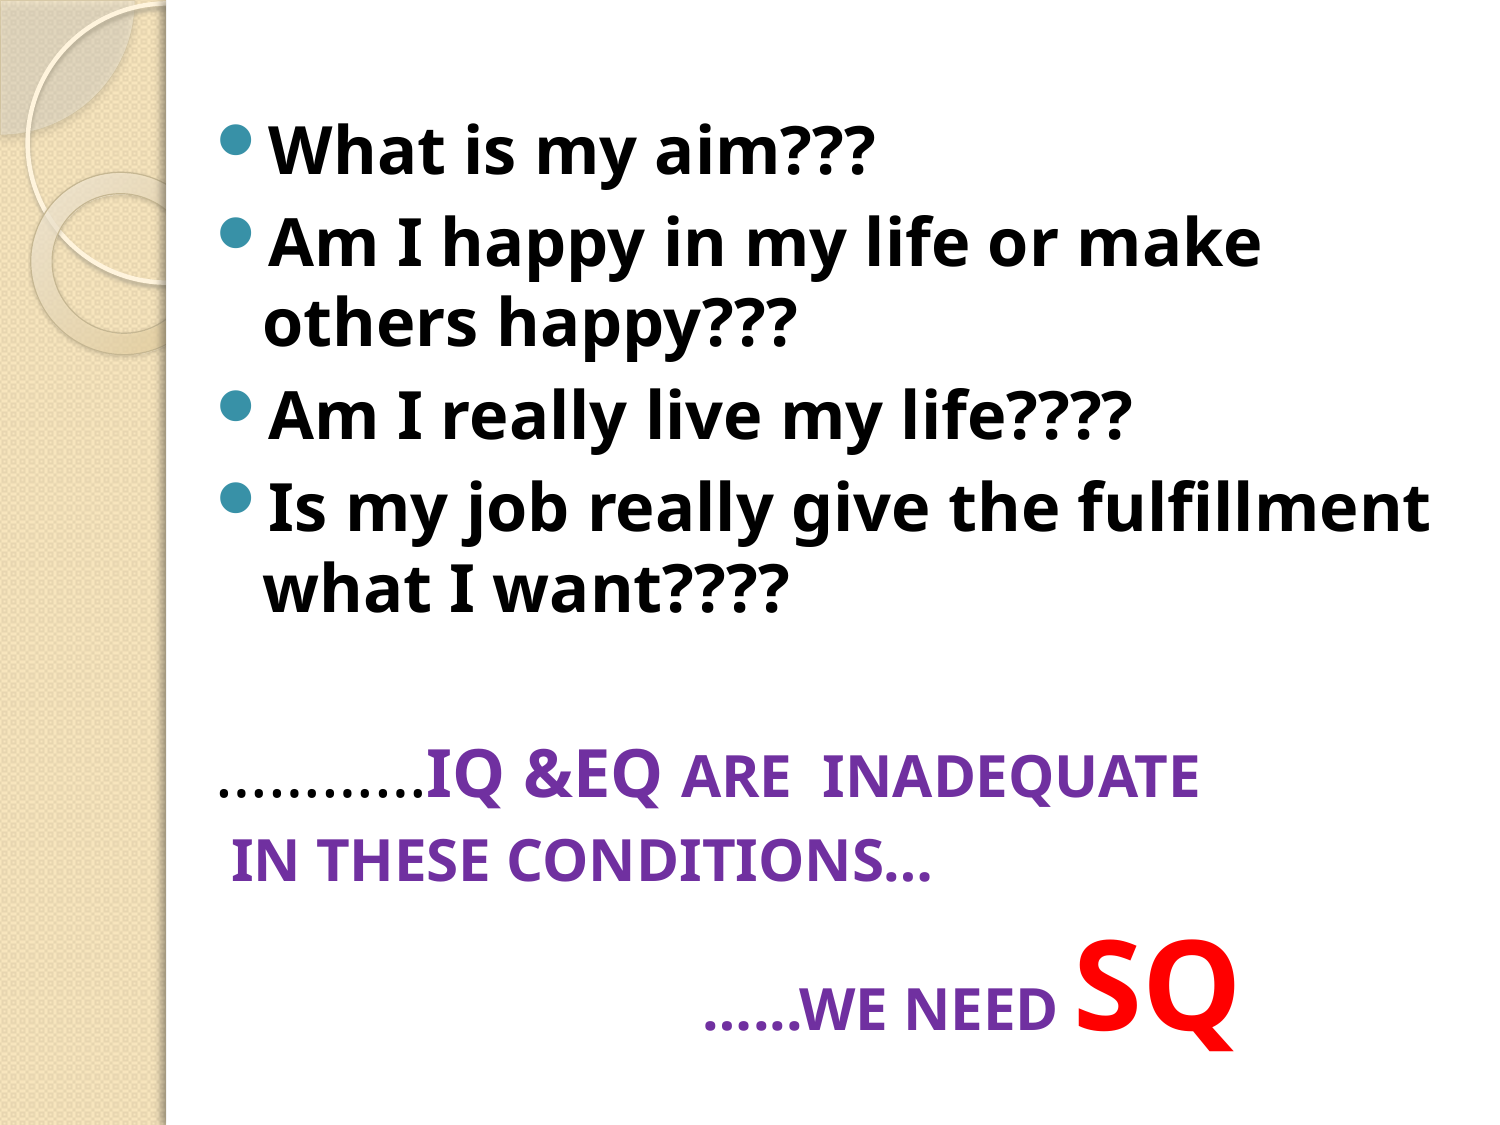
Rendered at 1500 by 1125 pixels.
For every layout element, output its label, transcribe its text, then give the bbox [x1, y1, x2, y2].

list What is my aim??? Am I happy in my life or make others happy??? Am I really live my life???? Is my job really give the fulfillment what I want???? …………IQ &EQ ARE INADEQUATE IN THESE CONDITIONS… …...WE NEED SQ [187, 99, 1463, 1125]
